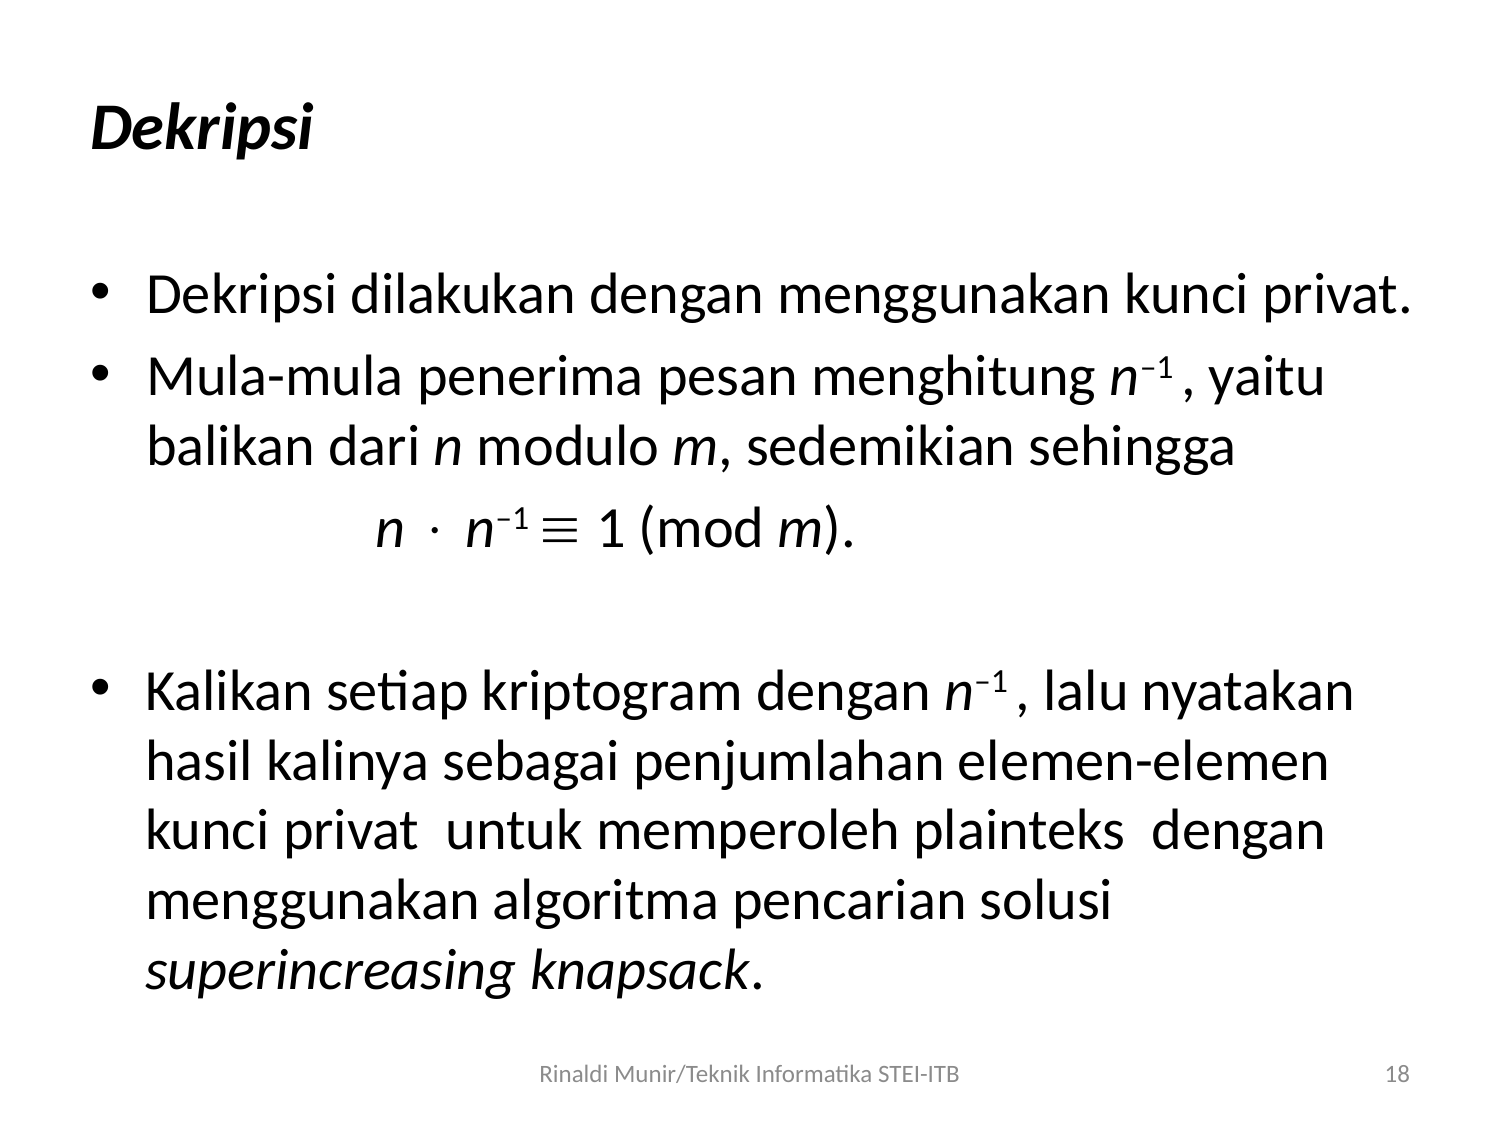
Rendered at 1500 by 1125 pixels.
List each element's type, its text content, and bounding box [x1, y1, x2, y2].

list Dekripsi Dekripsi dilakukan dengan menggunakan kunci privat. Mula-mula penerima pesan menghitung n–1 , yaitu balikan dari n modulo m, sedemikian sehingga n  n–1  1 (mod m). Kalikan setiap kriptogram dengan n–1 , lalu nyatakan hasil kalinya sebagai penjumlahan elemen-elemen kunci privat untuk memperoleh plainteks dengan menggunakan algoritma pencarian solusi superincreasing knapsack. [75, 75, 1450, 1038]
footer Rinaldi Munir/Teknik Informatika STEI-ITB [512, 1042, 988, 1103]
slide_number 18 [1074, 1042, 1425, 1103]
